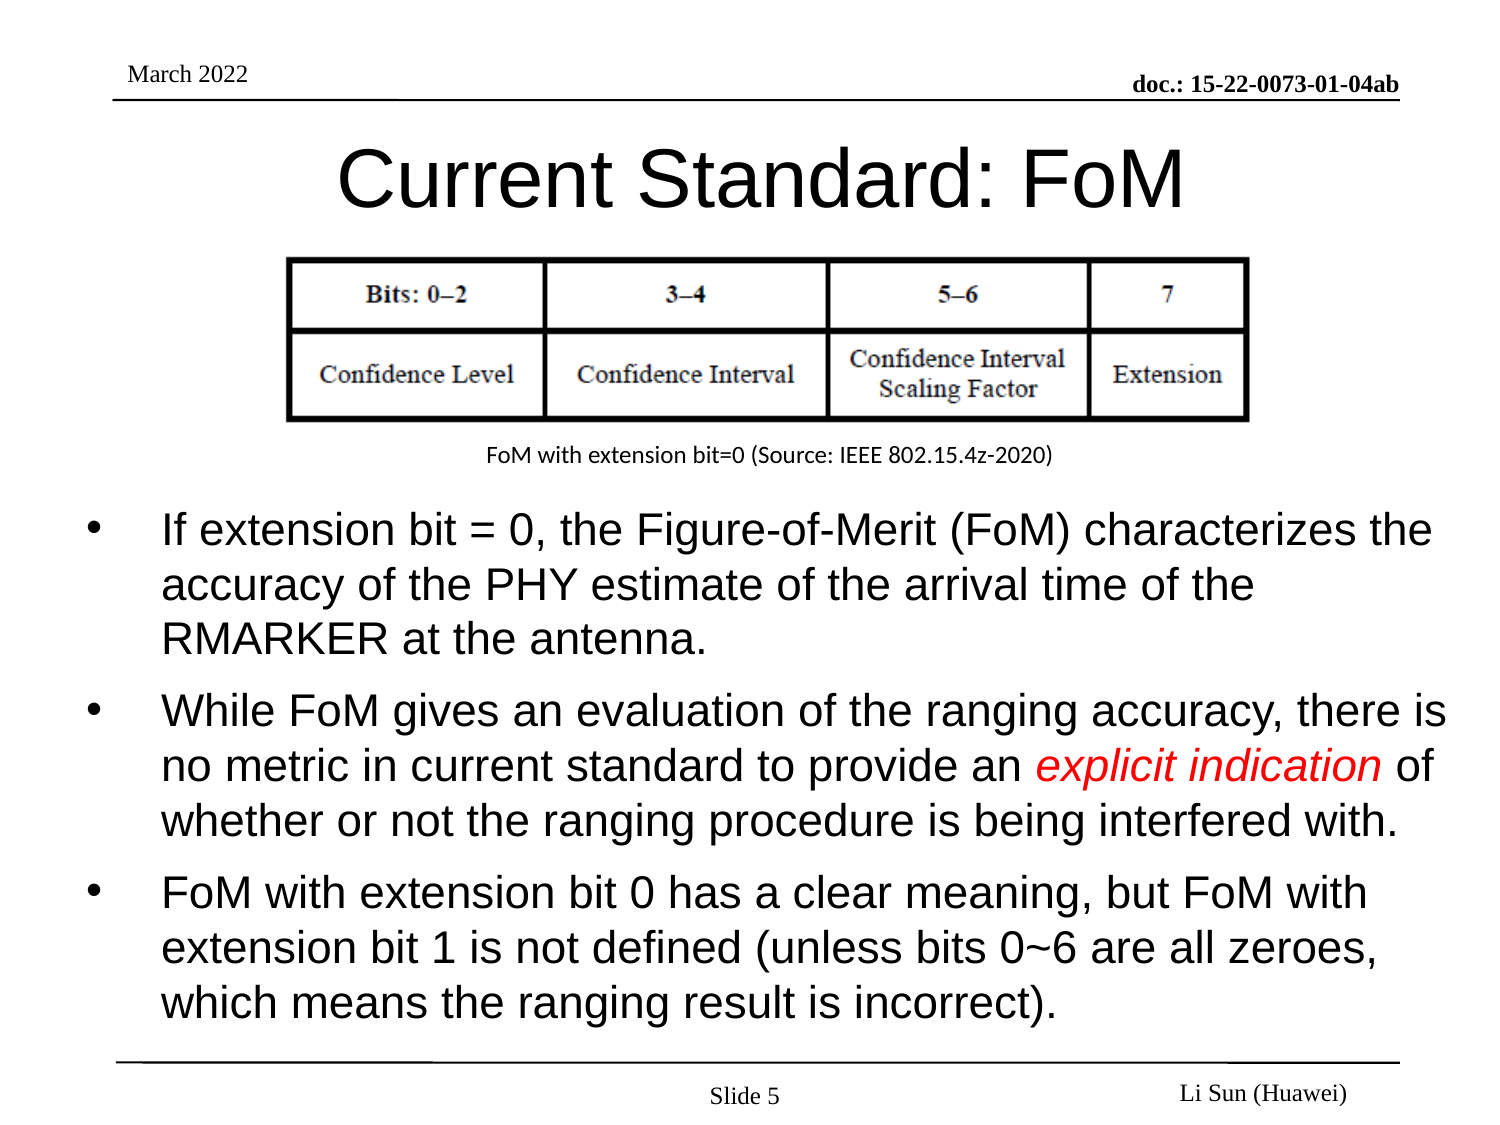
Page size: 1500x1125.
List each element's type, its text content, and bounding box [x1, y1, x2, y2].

list If extension bit = 0, the Figure-of-Merit (FoM) characterizes the accuracy of the PHY estimate of the arrival time of the RMARKER at the antenna. While FoM gives an evaluation of the ranging accuracy, there is no metric in current standard to provide an explicit indication of whether or not the ranging procedure is being interfered with. FoM with extension bit 0 has a clear meaning, but FoM with extension bit 1 is not defined (unless bits 0~6 are all zeroes, which means the ranging result is incorrect). [70, 491, 1471, 1035]
text_box FoM with extension bit=0 (Source: IEEE 802.15.4z-2020)0 [471, 444, 1083, 476]
title Current Standard: FoM [125, 112, 1399, 237]
slide_number Slide 5 [690, 1075, 799, 1115]
picture [276, 251, 1258, 435]
